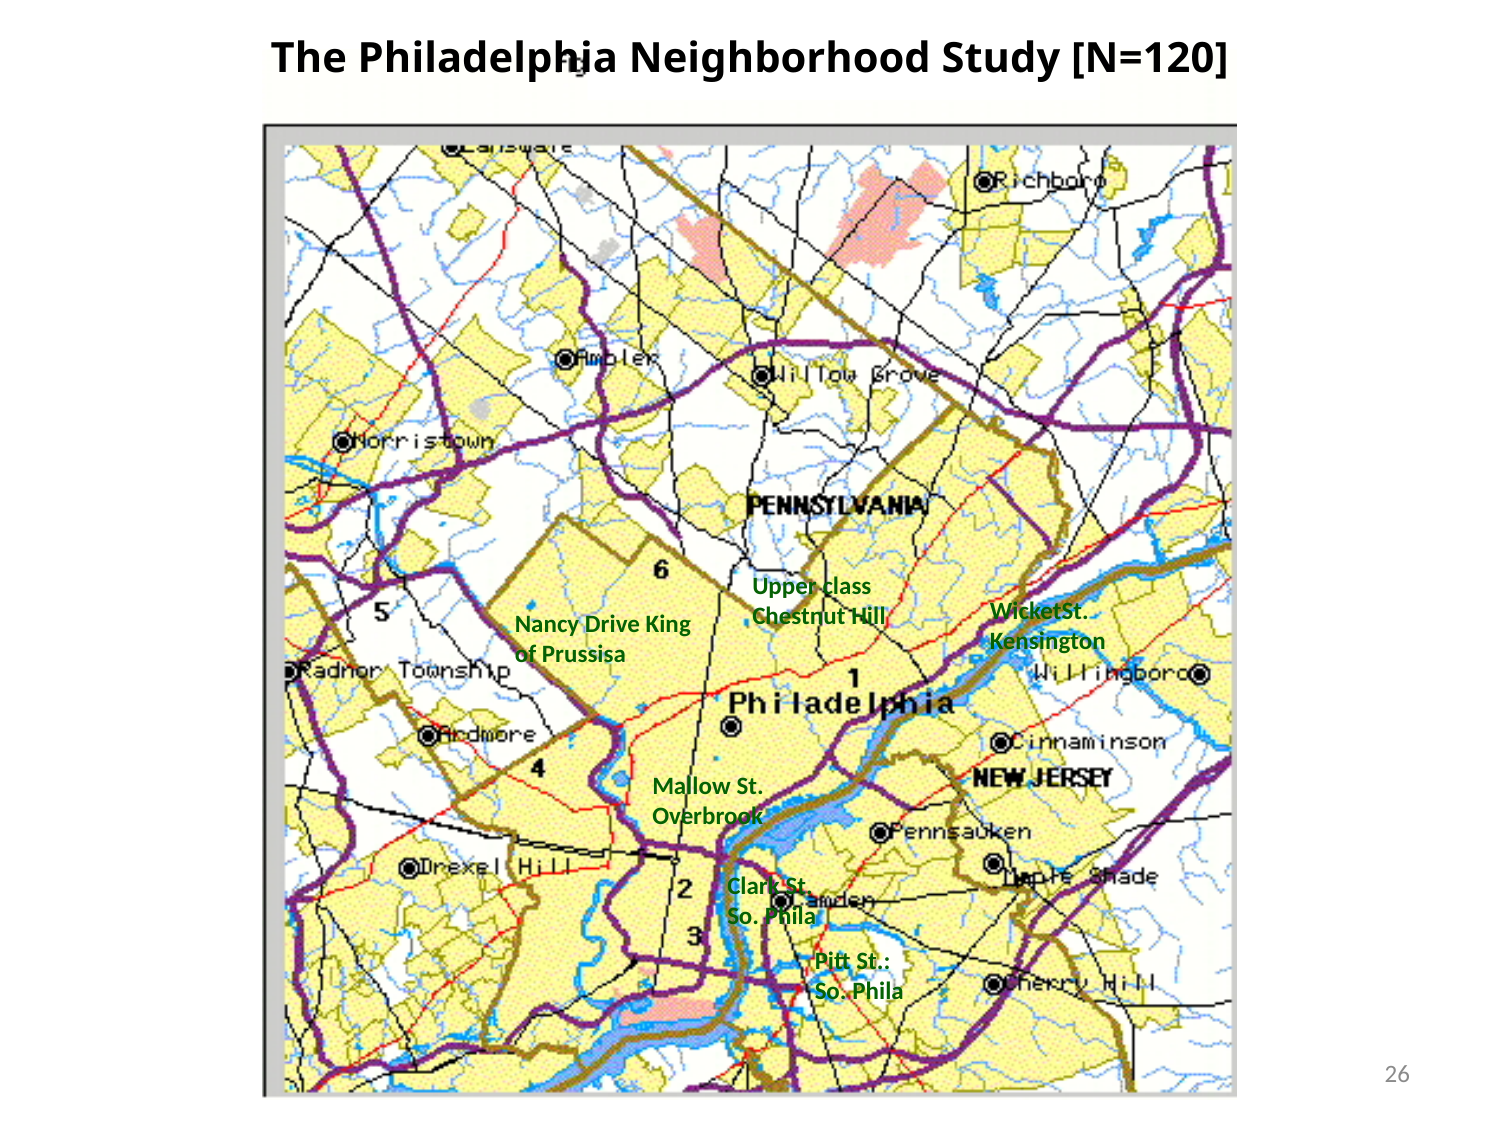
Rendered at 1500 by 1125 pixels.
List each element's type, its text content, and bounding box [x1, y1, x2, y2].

picture [262, 49, 1237, 1101]
slide_number 26 [1241, 1042, 1425, 1103]
title The Philadelphia Neighborhood Study [N=120] [112, 0, 1388, 113]
